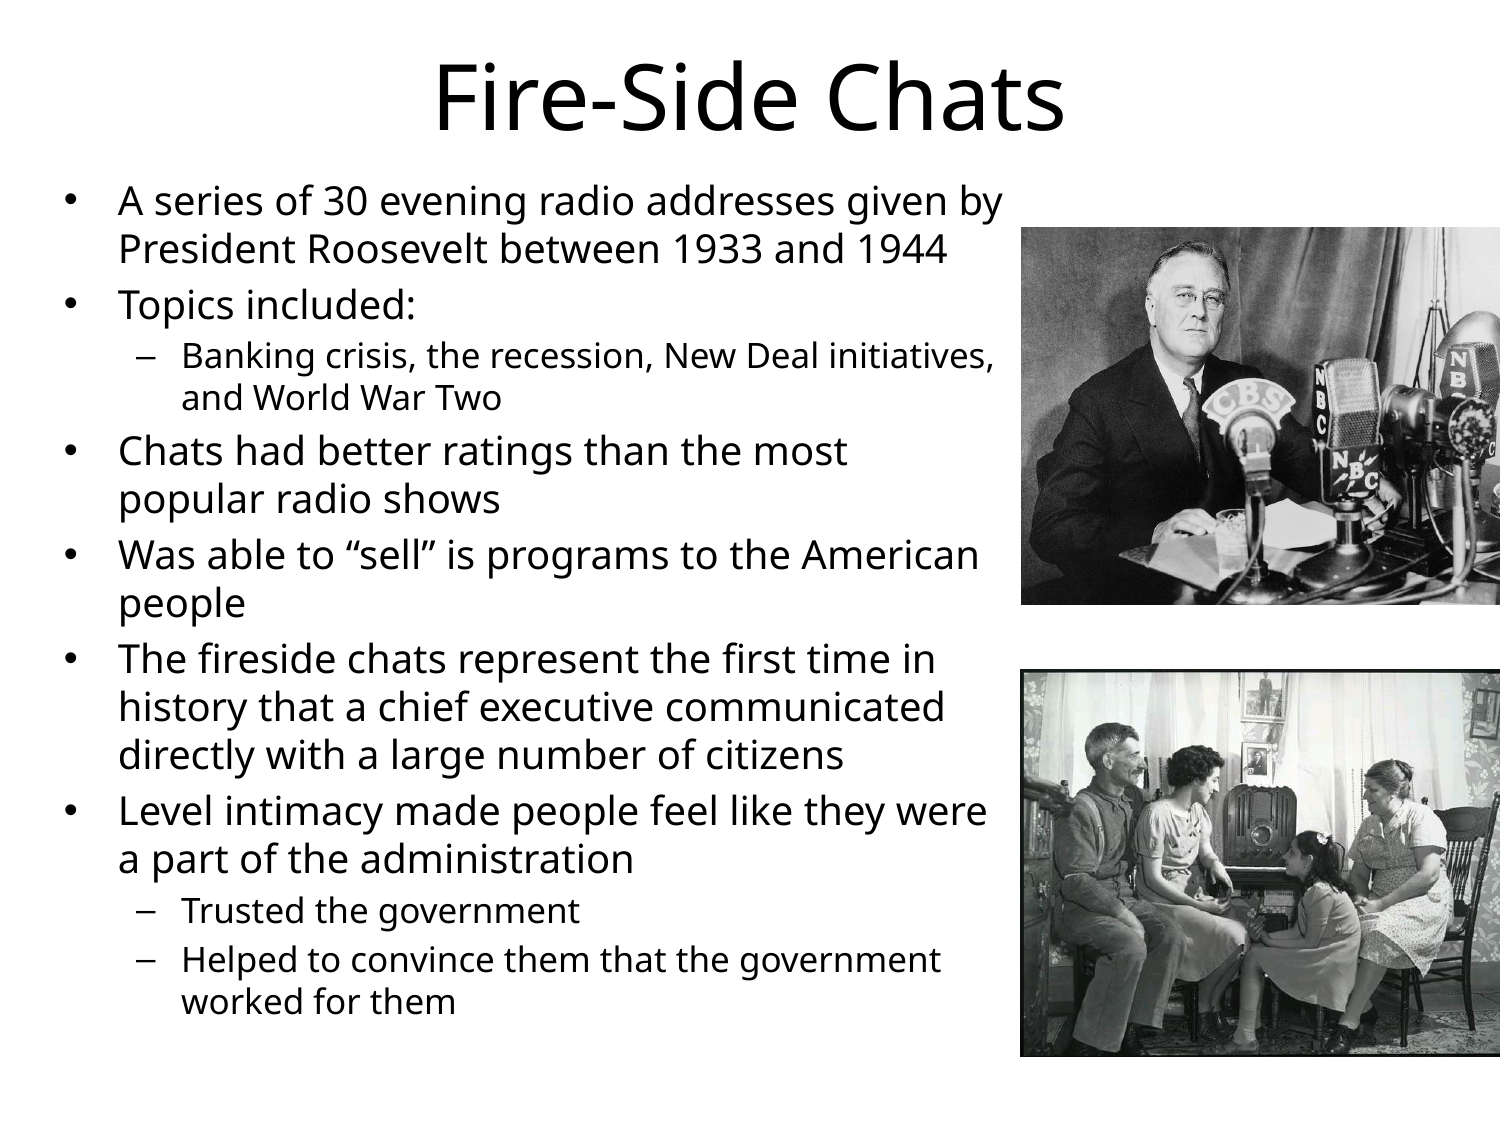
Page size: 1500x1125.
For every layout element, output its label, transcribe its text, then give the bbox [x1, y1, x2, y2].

title Fire-Side Chats [75, 0, 1425, 188]
picture [1020, 669, 1500, 1057]
picture [1020, 226, 1500, 605]
list A series of 30 evening radio addresses given by President Roosevelt between 1933 and 1944 Topics included: Banking crisis, the recession, New Deal initiatives, and World War Two Chats had better ratings than the most popular radio shows Was able to “sell” is programs to the American people The fireside chats represent the first time in history that a chief executive communicated directly with a large number of citizens Level intimacy made people feel like they were a part of the administration Trusted the government Helped to convince them that the government worked for them [48, 167, 1022, 1064]
